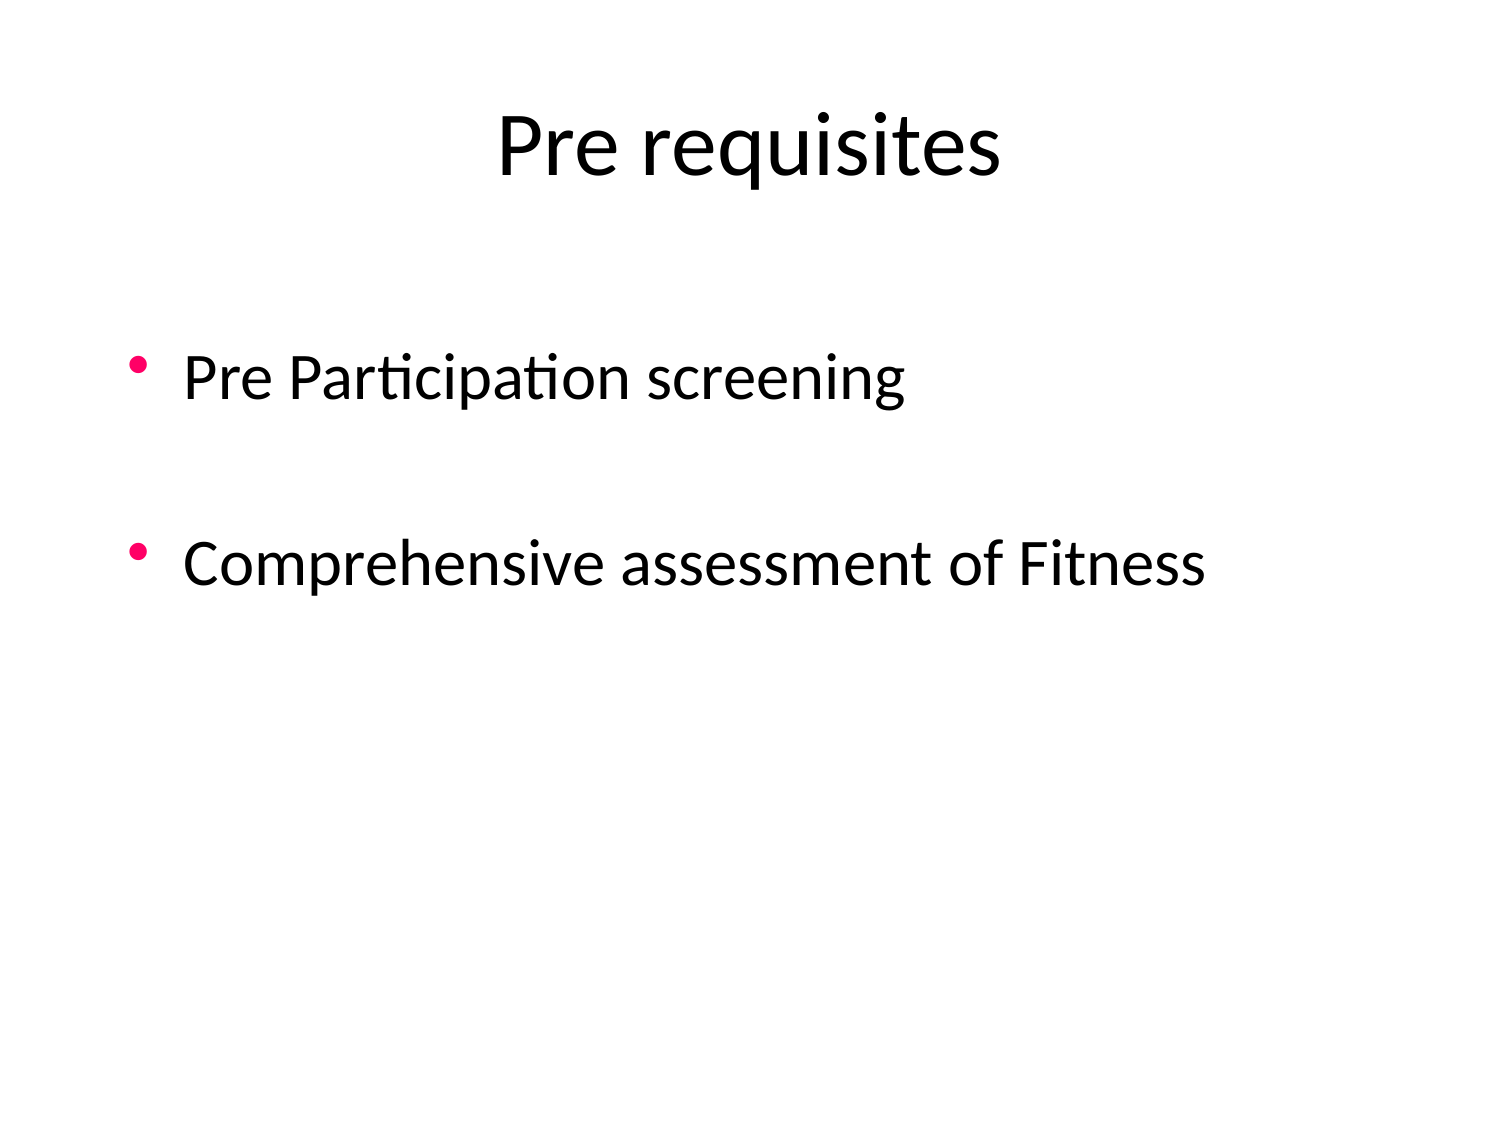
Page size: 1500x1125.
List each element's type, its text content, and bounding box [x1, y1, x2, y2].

list Pre Participation screening Comprehensive assessment of Fitness [112, 324, 1500, 1000]
title Pre requisites [75, 45, 1425, 233]
